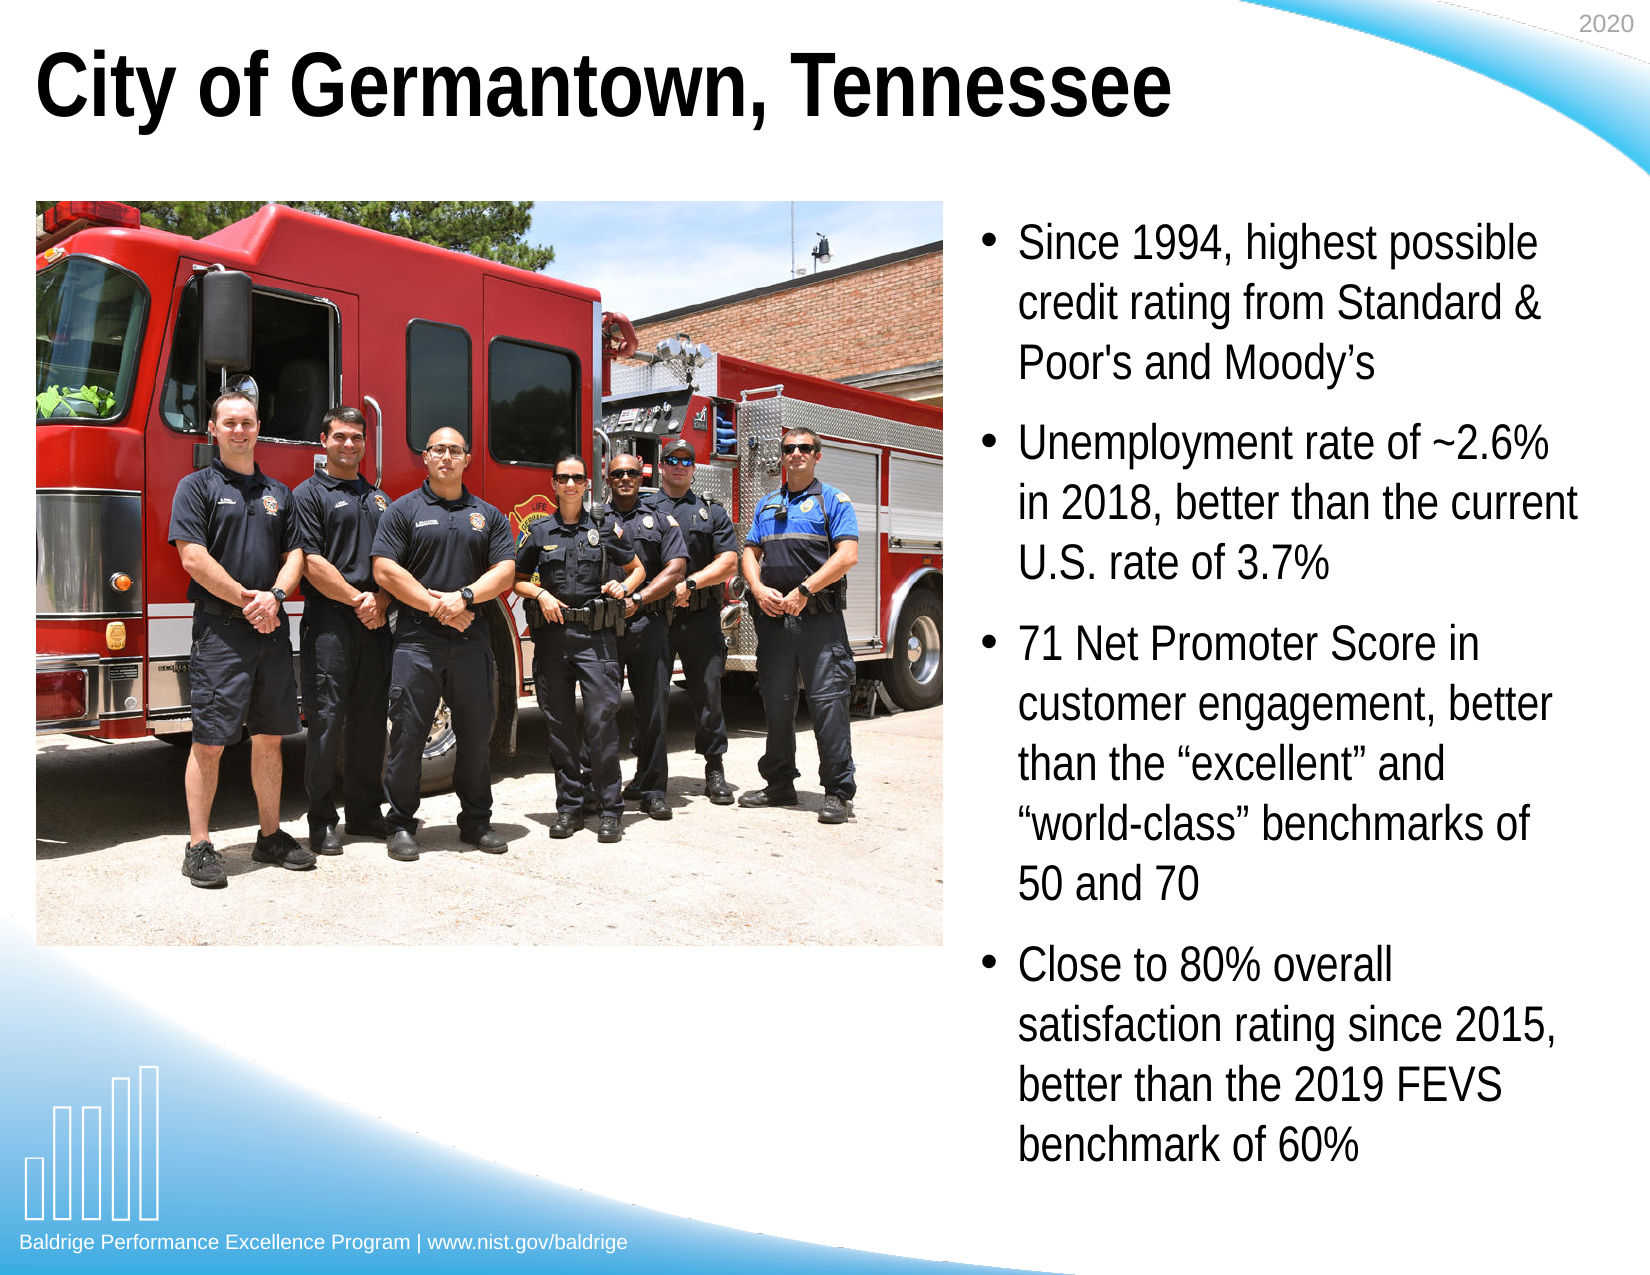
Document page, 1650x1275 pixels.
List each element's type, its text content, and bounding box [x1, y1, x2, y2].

title City of Germantown, Tennessee [20, 15, 1523, 160]
picture [35, 201, 943, 946]
list Since 1994, highest possible credit rating from Standard & Poor's and Moody’s Unemployment rate of ~2.6% in 2018, better than the current U.S. rate of 3.7% 71 Net Promoter Score in customer engagement, better than the “excellent” and “world-class” benchmarks of 50 and 70 Close to 80% overall satisfaction rating since 2015, better than the 2019 FEVS benchmark of 60% [965, 201, 1596, 1275]
